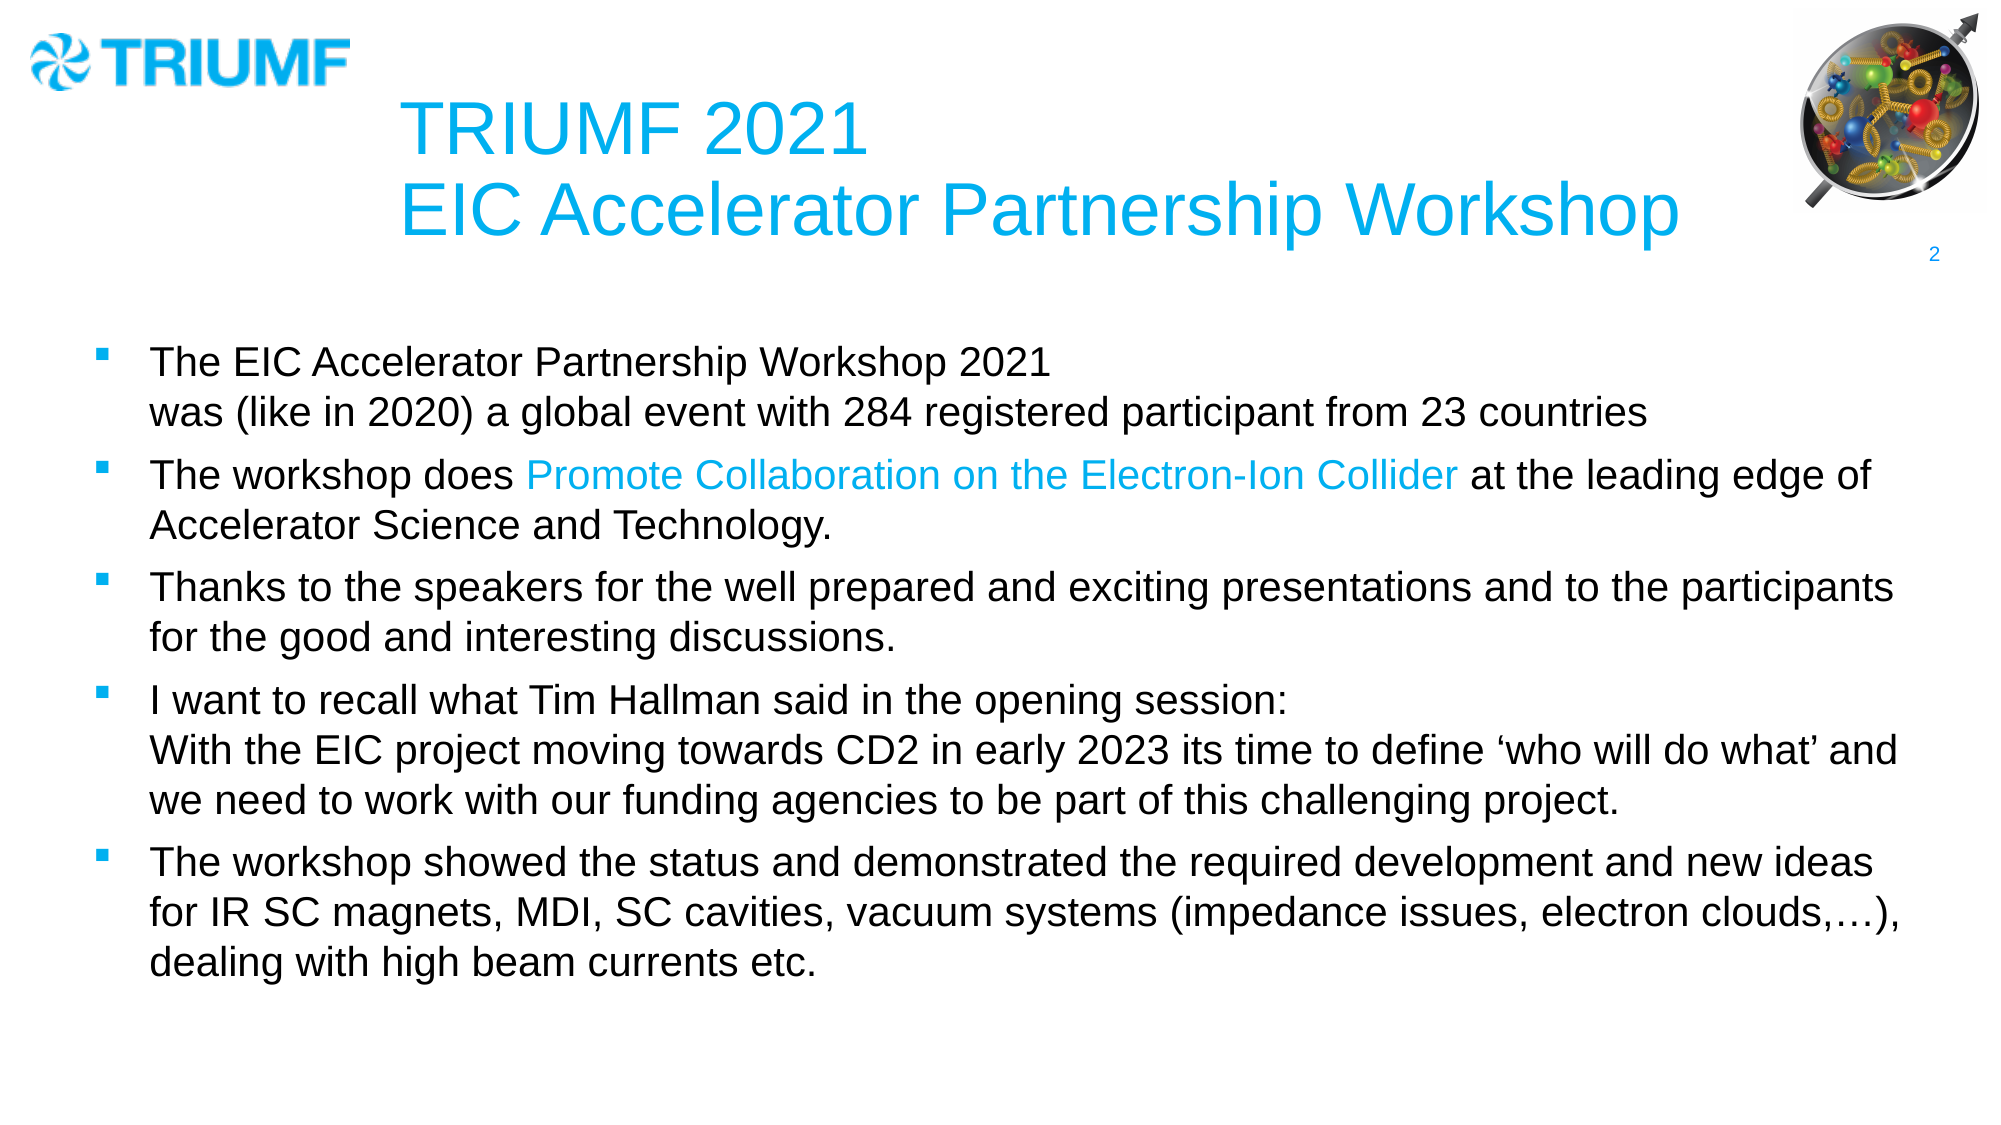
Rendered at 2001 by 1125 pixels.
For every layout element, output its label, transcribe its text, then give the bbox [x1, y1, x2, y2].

text_box The EIC Accelerator Partnership Workshop 2021 was (like in 2020) a global event with 284 registered participant from 23 countries The workshop does Promote Collaboration on the Electron-Ion Collider at the leading edge of Accelerator Science and Technology. Thanks to the speakers for the well prepared and exciting presentations and to the participants for the good and interesting discussions. I want to recall what Tim Hallman said in the opening session: With the EIC project moving towards CD2 in early 2023 its time to define ‘who will do what’ and we need to work with our funding agencies to be part of this challenging project. The workshop showed the status and demonstrated the required development and new ideas for IR SC magnets, MDI, SC cavities, vacuum systems (impedance issues, electron clouds,…), dealing with high beam currents etc. [78, 327, 1922, 993]
picture [30, 33, 350, 91]
title TRIUMF 2021 EIC Accelerator Partnership Workshop [384, 82, 1793, 194]
picture [1793, 8, 1987, 213]
